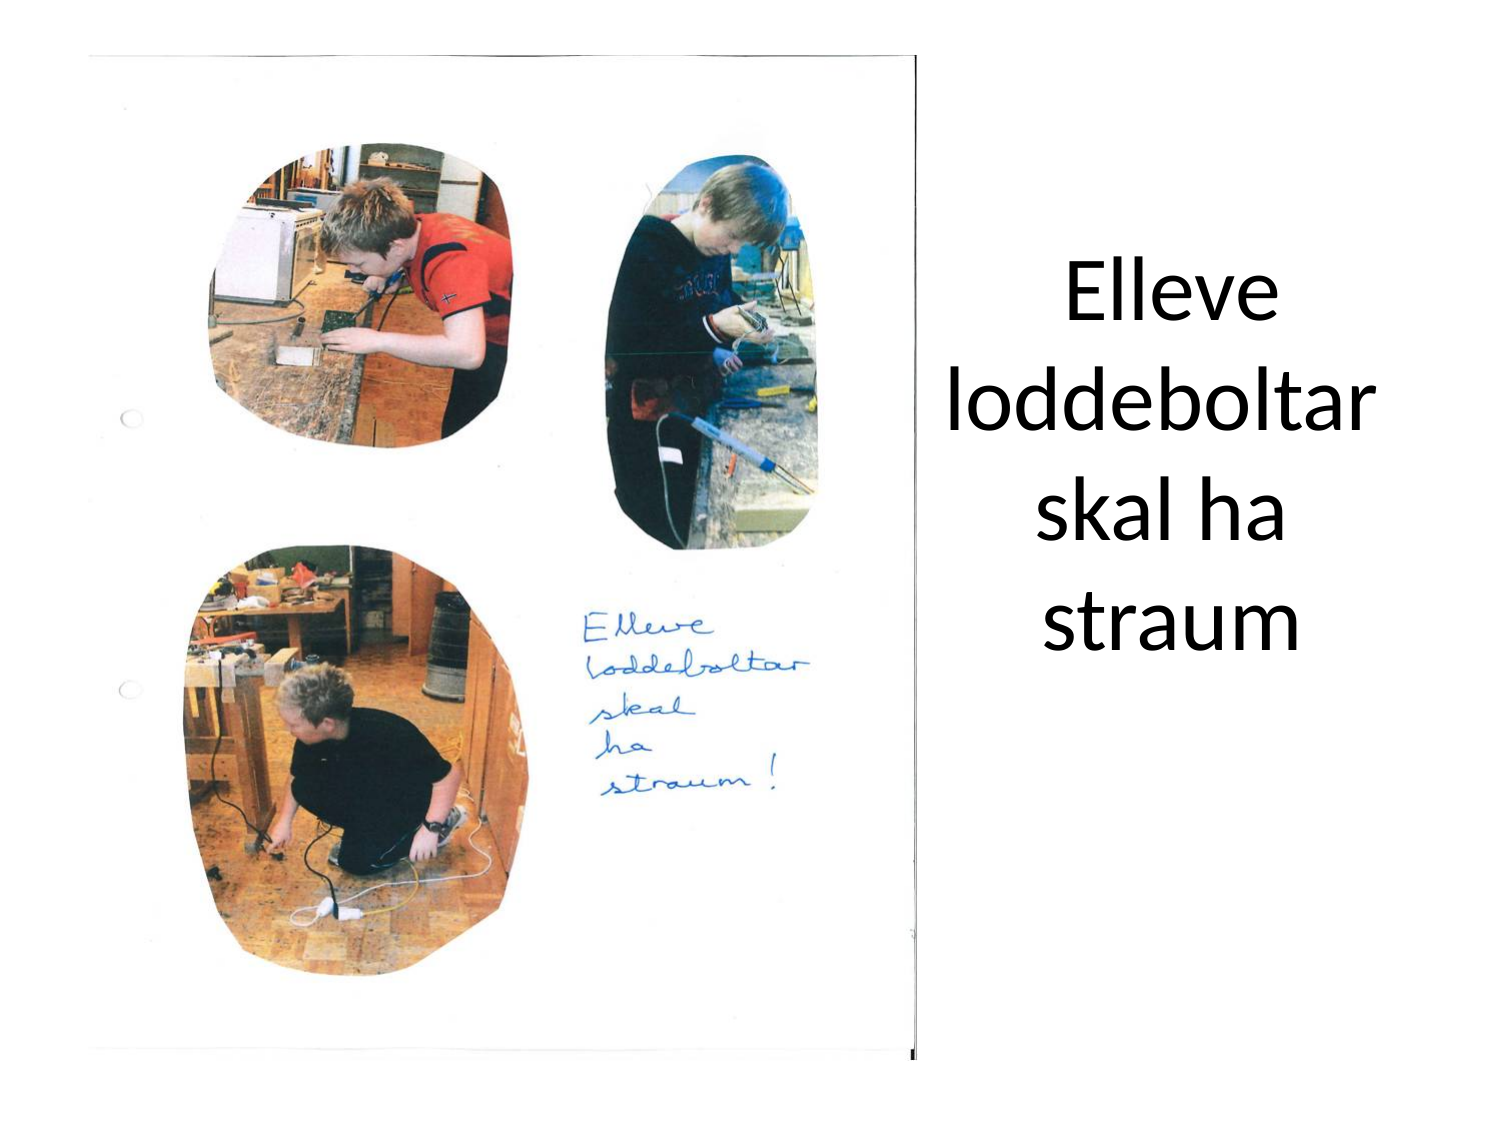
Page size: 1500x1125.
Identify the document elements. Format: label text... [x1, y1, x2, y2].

picture [88, 54, 918, 1061]
text_box Elleve loddeboltar skal ha straum [922, 221, 1500, 677]
